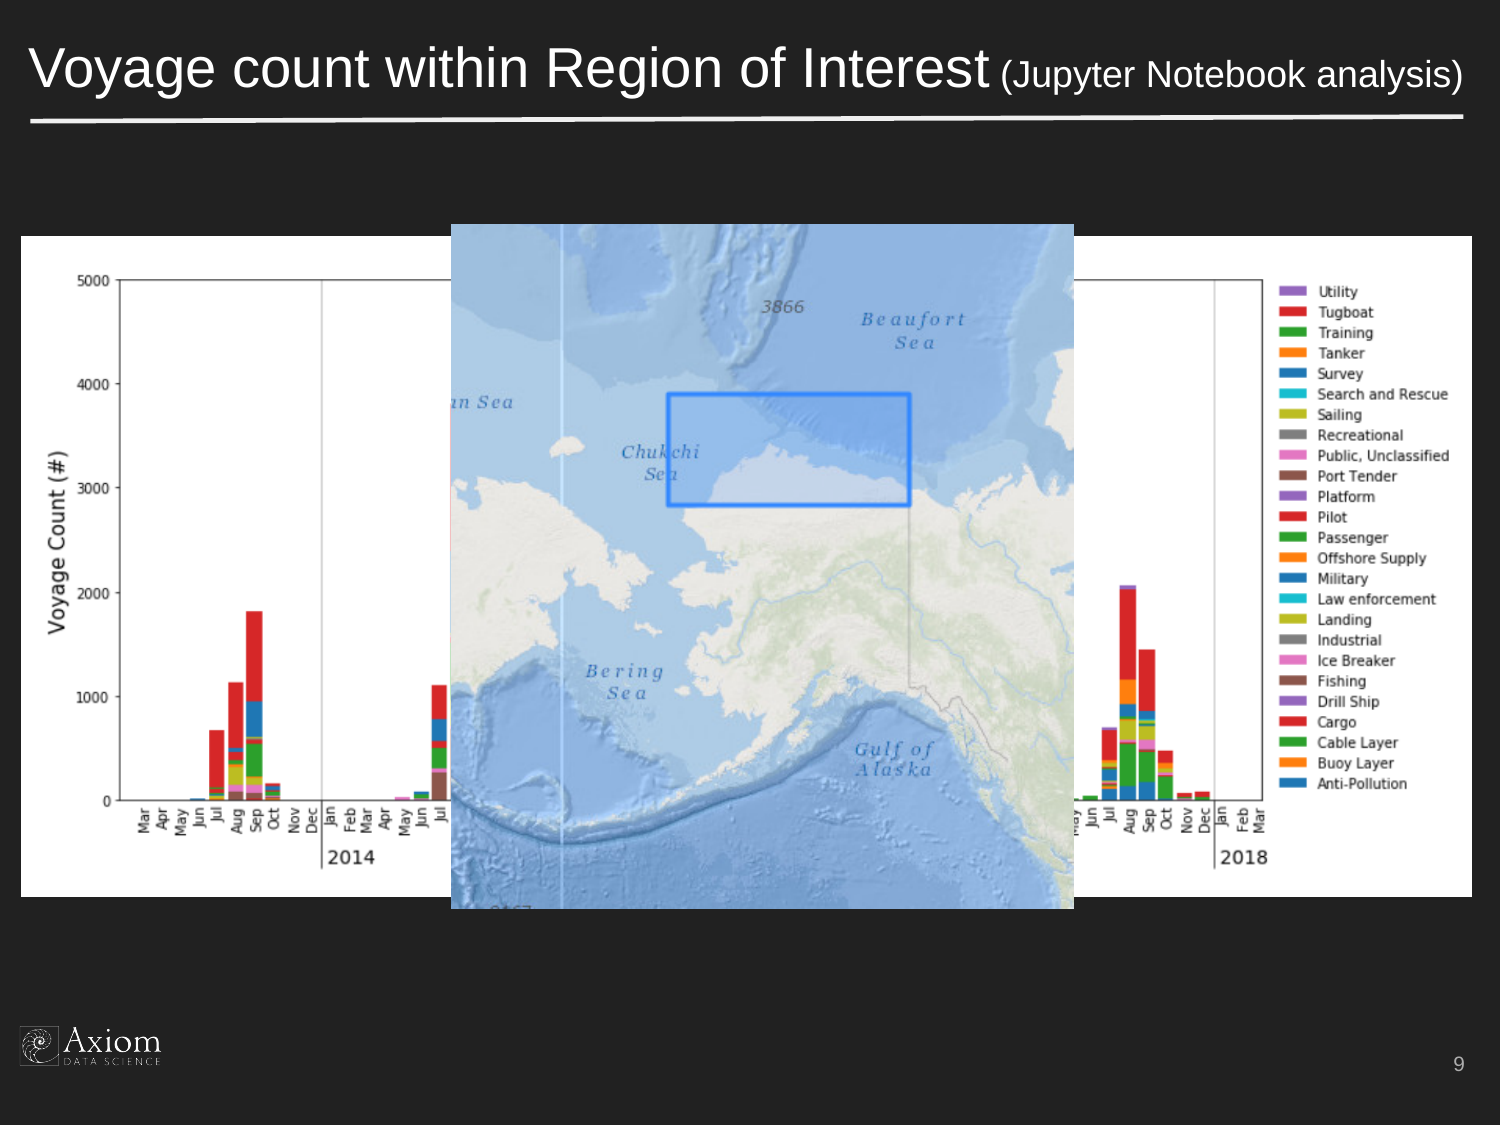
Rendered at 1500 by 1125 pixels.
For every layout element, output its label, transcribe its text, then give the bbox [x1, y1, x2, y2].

slide_number ‹#› [1389, 1019, 1480, 1106]
picture [18, 1024, 165, 1068]
picture [21, 224, 1473, 909]
title Voyage count within Region of Interest (Jupyter Notebook analysis) [13, 16, 1488, 143]
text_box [30, 116, 1464, 122]
